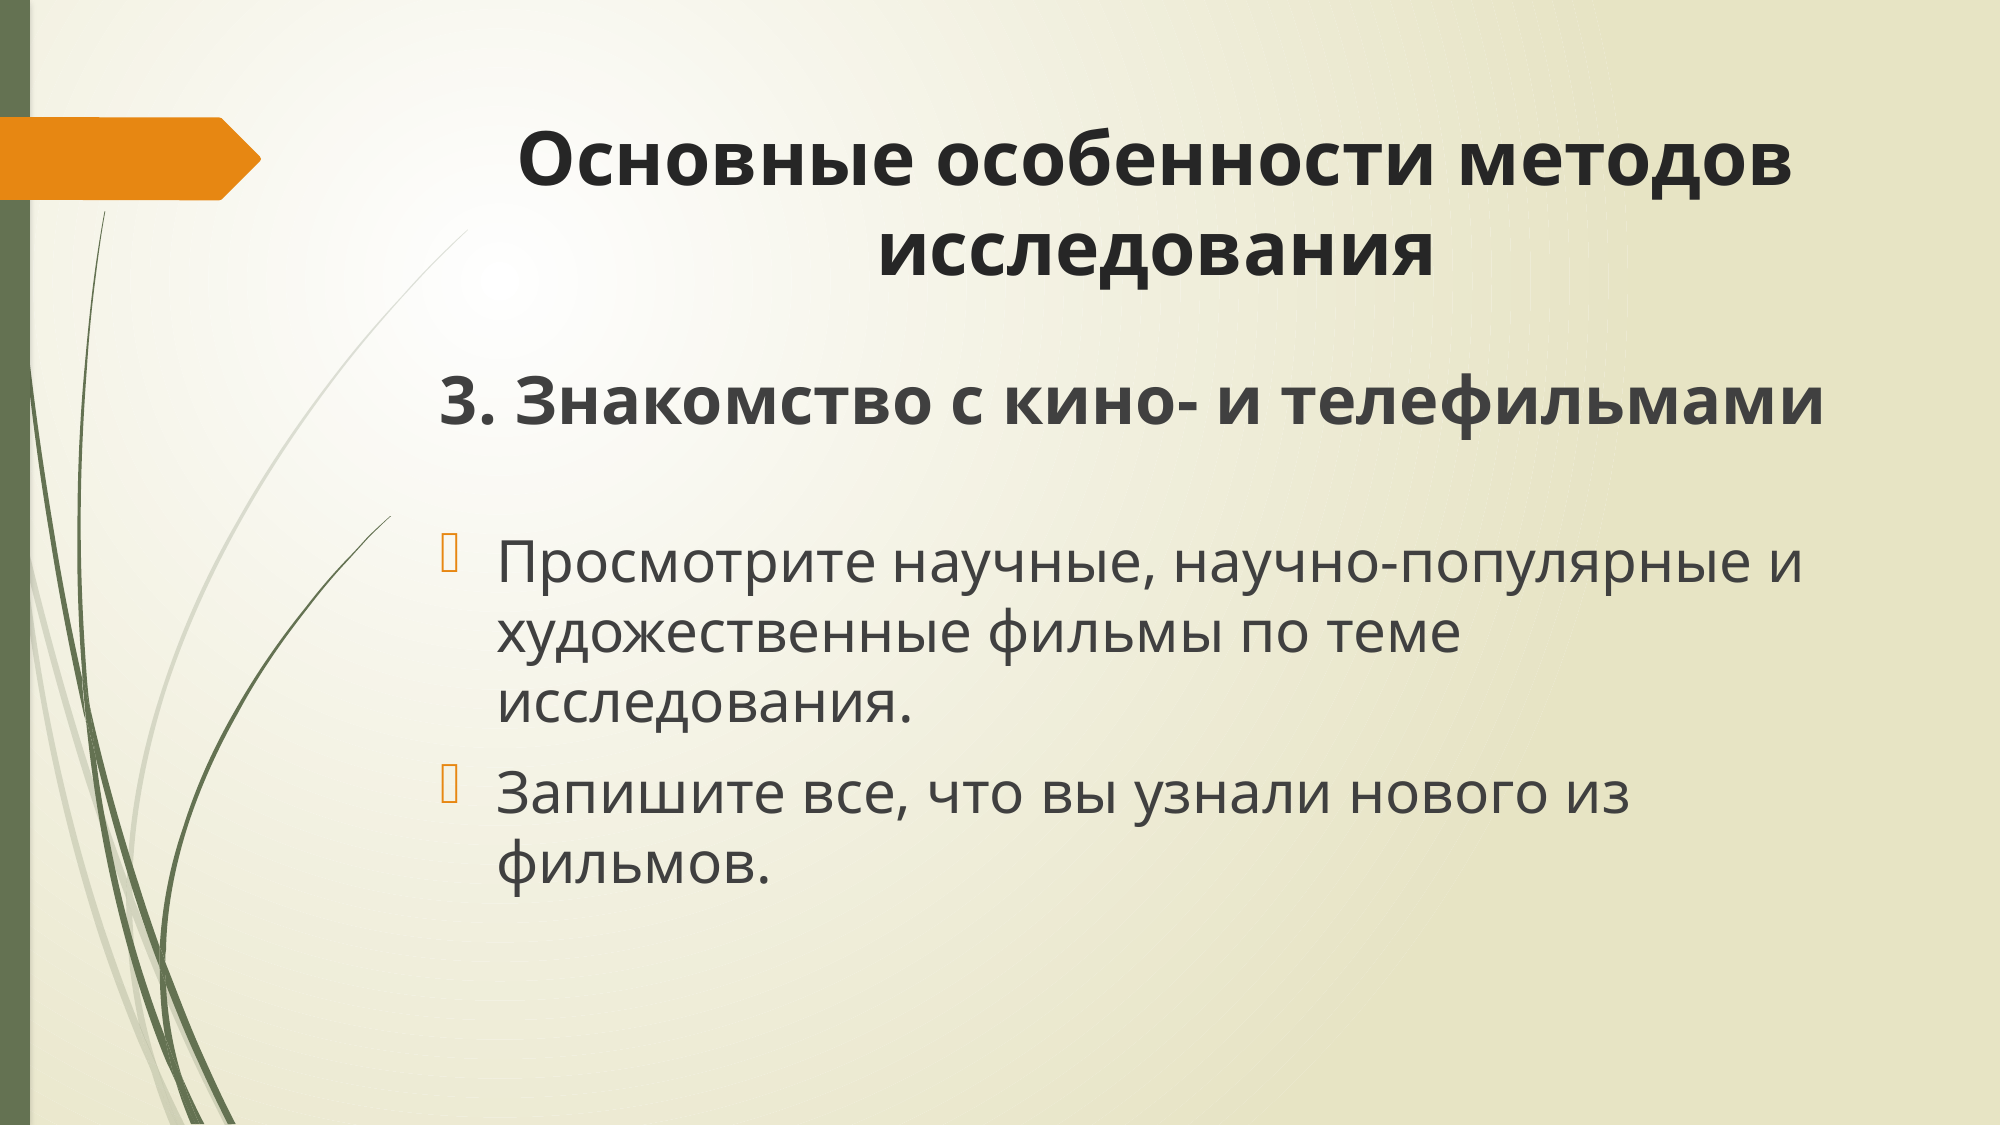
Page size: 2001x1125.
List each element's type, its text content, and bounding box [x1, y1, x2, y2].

list 3. Знакомство с кино- и телефильмами Просмотрите научные, научно-популярные и художественные фильмы по теме исследования. Запишите все, что вы узнали нового из фильмов. [424, 350, 1888, 970]
title Основные особенности методов исследования [425, 102, 1888, 313]
